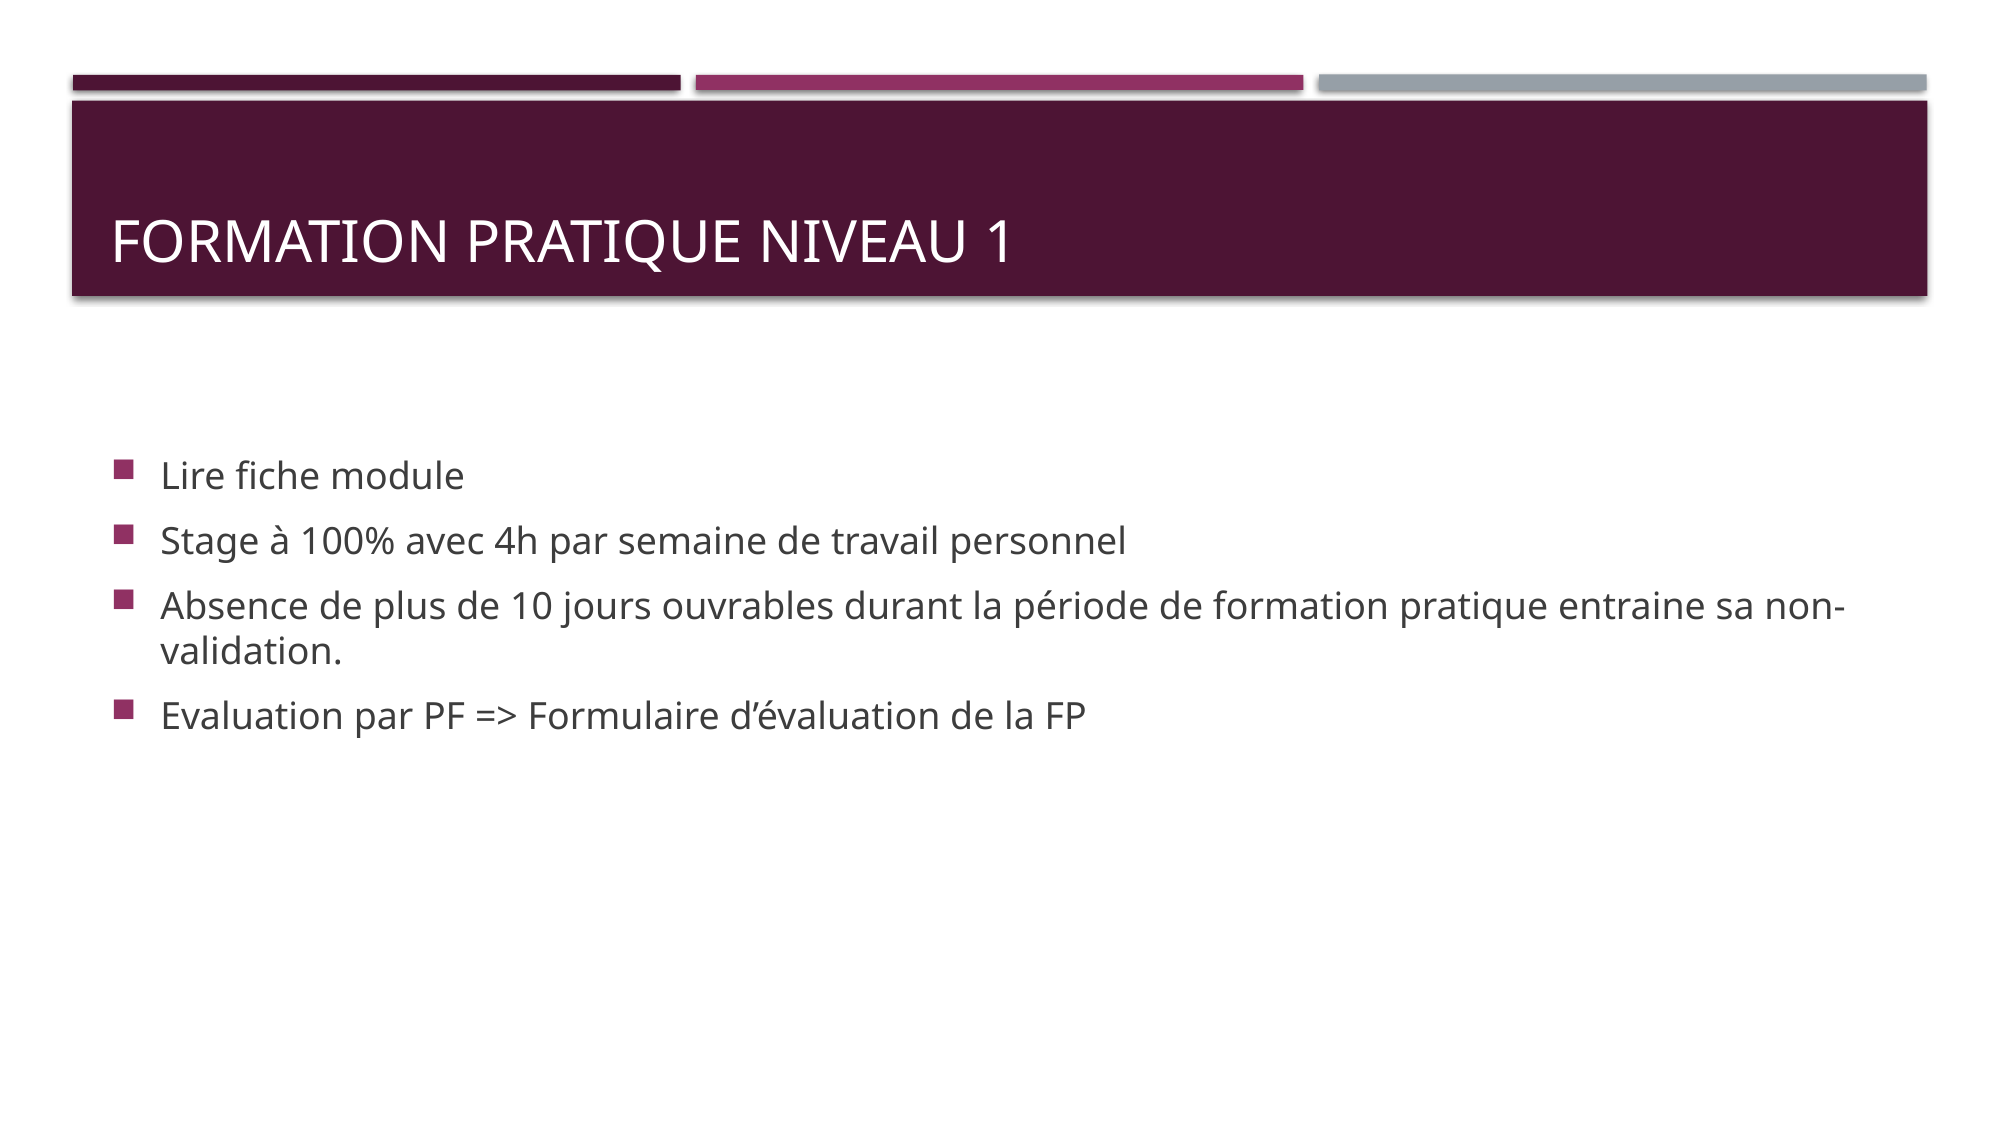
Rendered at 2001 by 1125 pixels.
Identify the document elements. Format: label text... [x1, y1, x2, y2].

title Formation pratique niveau 1 [95, 115, 1905, 282]
list Lire fiche module Stage à 100% avec 4h par semaine de travail personnel Absence de plus de 10 jours ouvrables durant la période de formation pratique entraine sa non-validation. Evaluation par PF => Formulaire d’évaluation de la FP [95, 357, 1905, 962]
